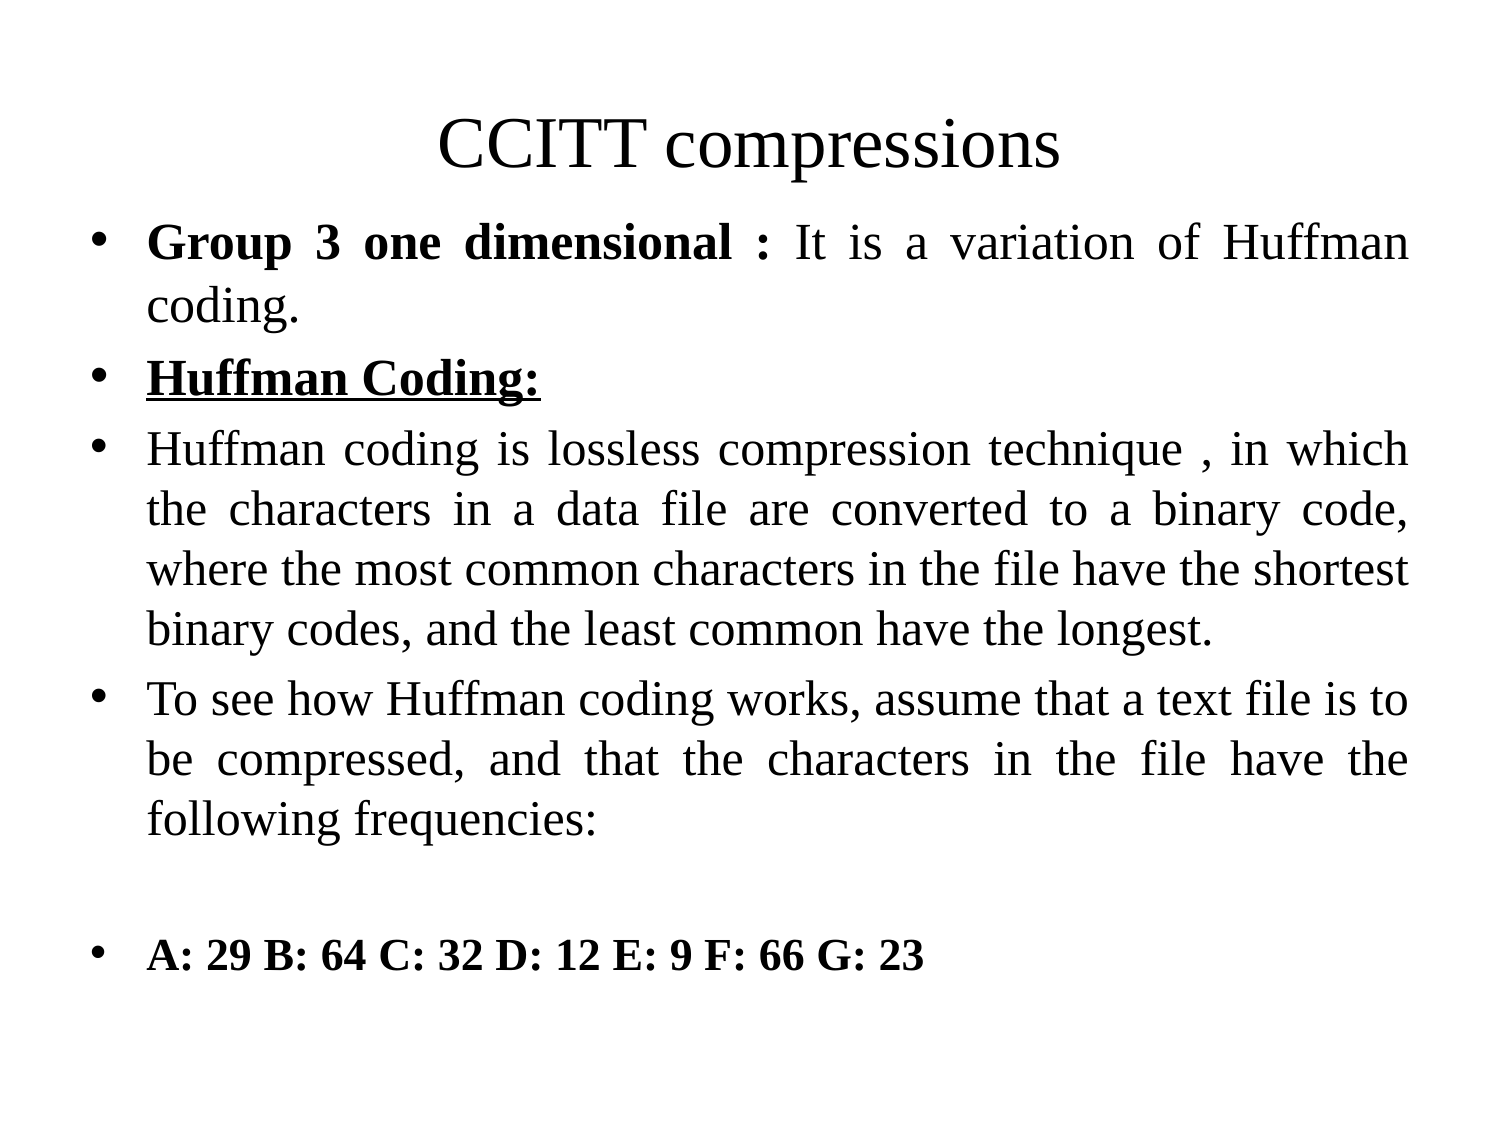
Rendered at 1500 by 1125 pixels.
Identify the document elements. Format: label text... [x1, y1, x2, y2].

title CCITT compressions [75, 45, 1425, 200]
list Group 3 one dimensional : It is a variation of Huffman coding. Huffman Coding: Huffman coding is lossless compression technique , in which the characters in a data file are converted to a binary code, where the most common characters in the file have the shortest binary codes, and the least common have the longest. To see how Huffman coding works, assume that a text file is to be compressed, and that the characters in the file have the following frequencies: A: 29 B: 64 C: 32 D: 12 E: 9 F: 66 G: 23 [75, 200, 1425, 1063]
